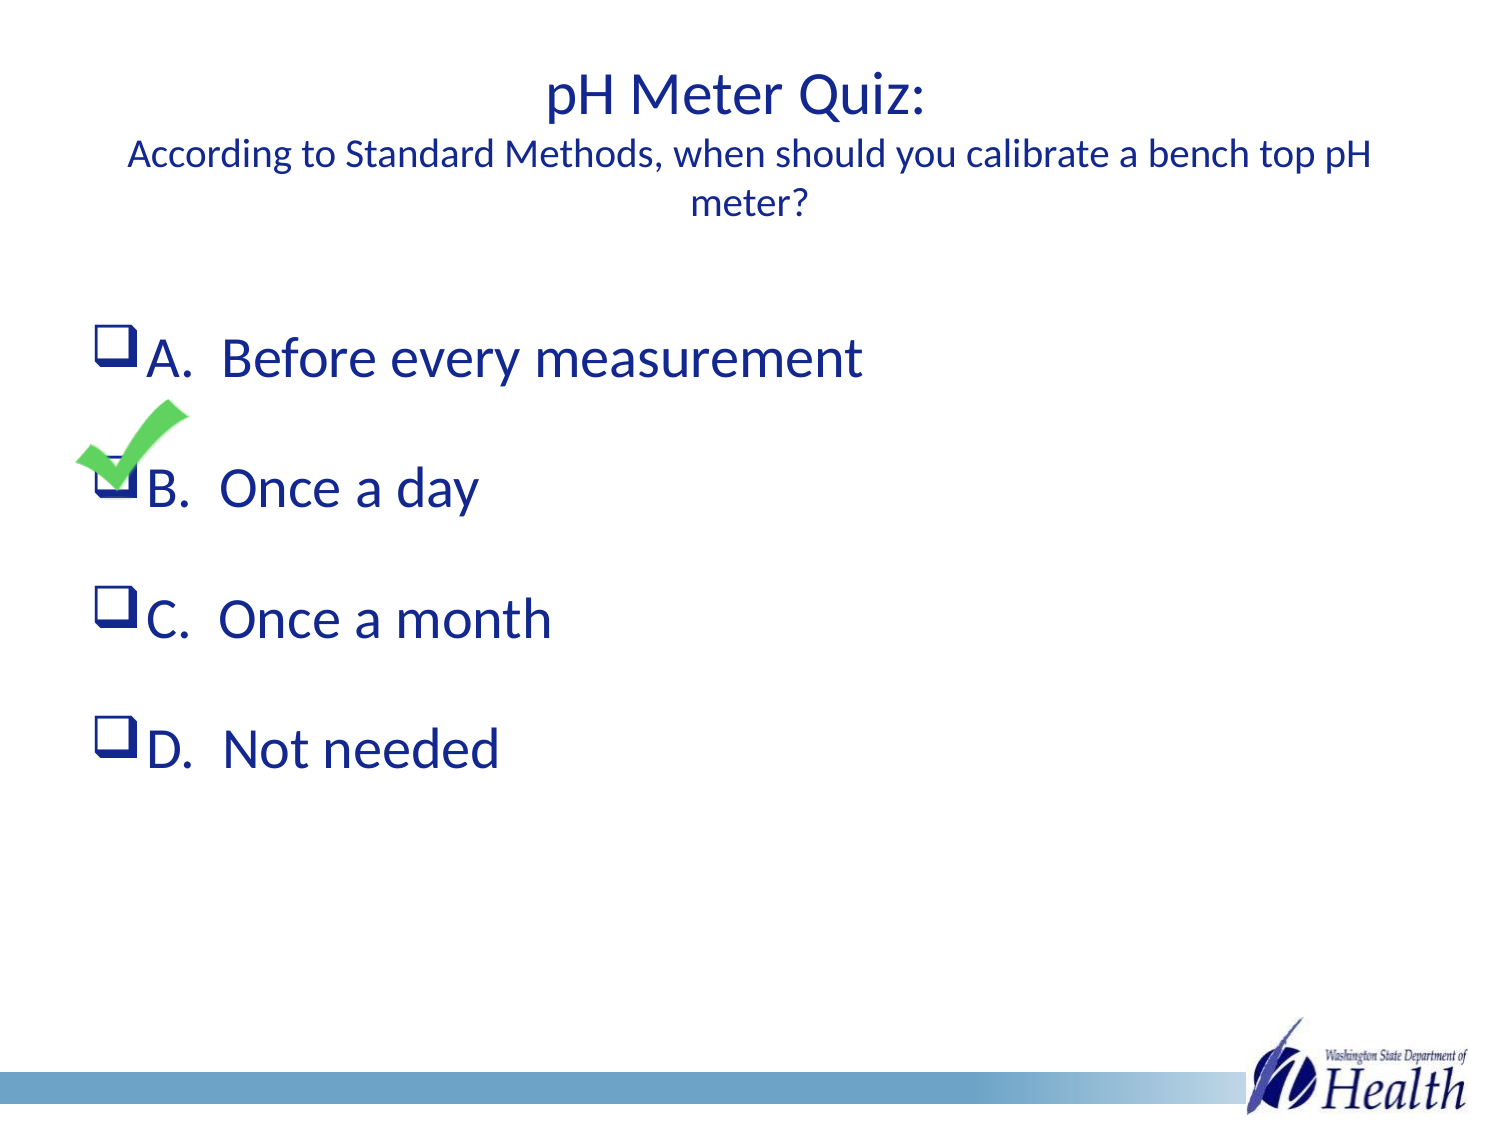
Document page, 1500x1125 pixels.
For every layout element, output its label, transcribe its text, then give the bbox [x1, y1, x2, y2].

picture [74, 399, 191, 501]
picture [1246, 1017, 1468, 1115]
list A. Before every measurement B. Once a day C. Once a month D. Not needed [75, 262, 1425, 1005]
title pH Meter Quiz: According to Standard Methods, when should you calibrate a bench top pH meter? [75, 45, 1425, 233]
